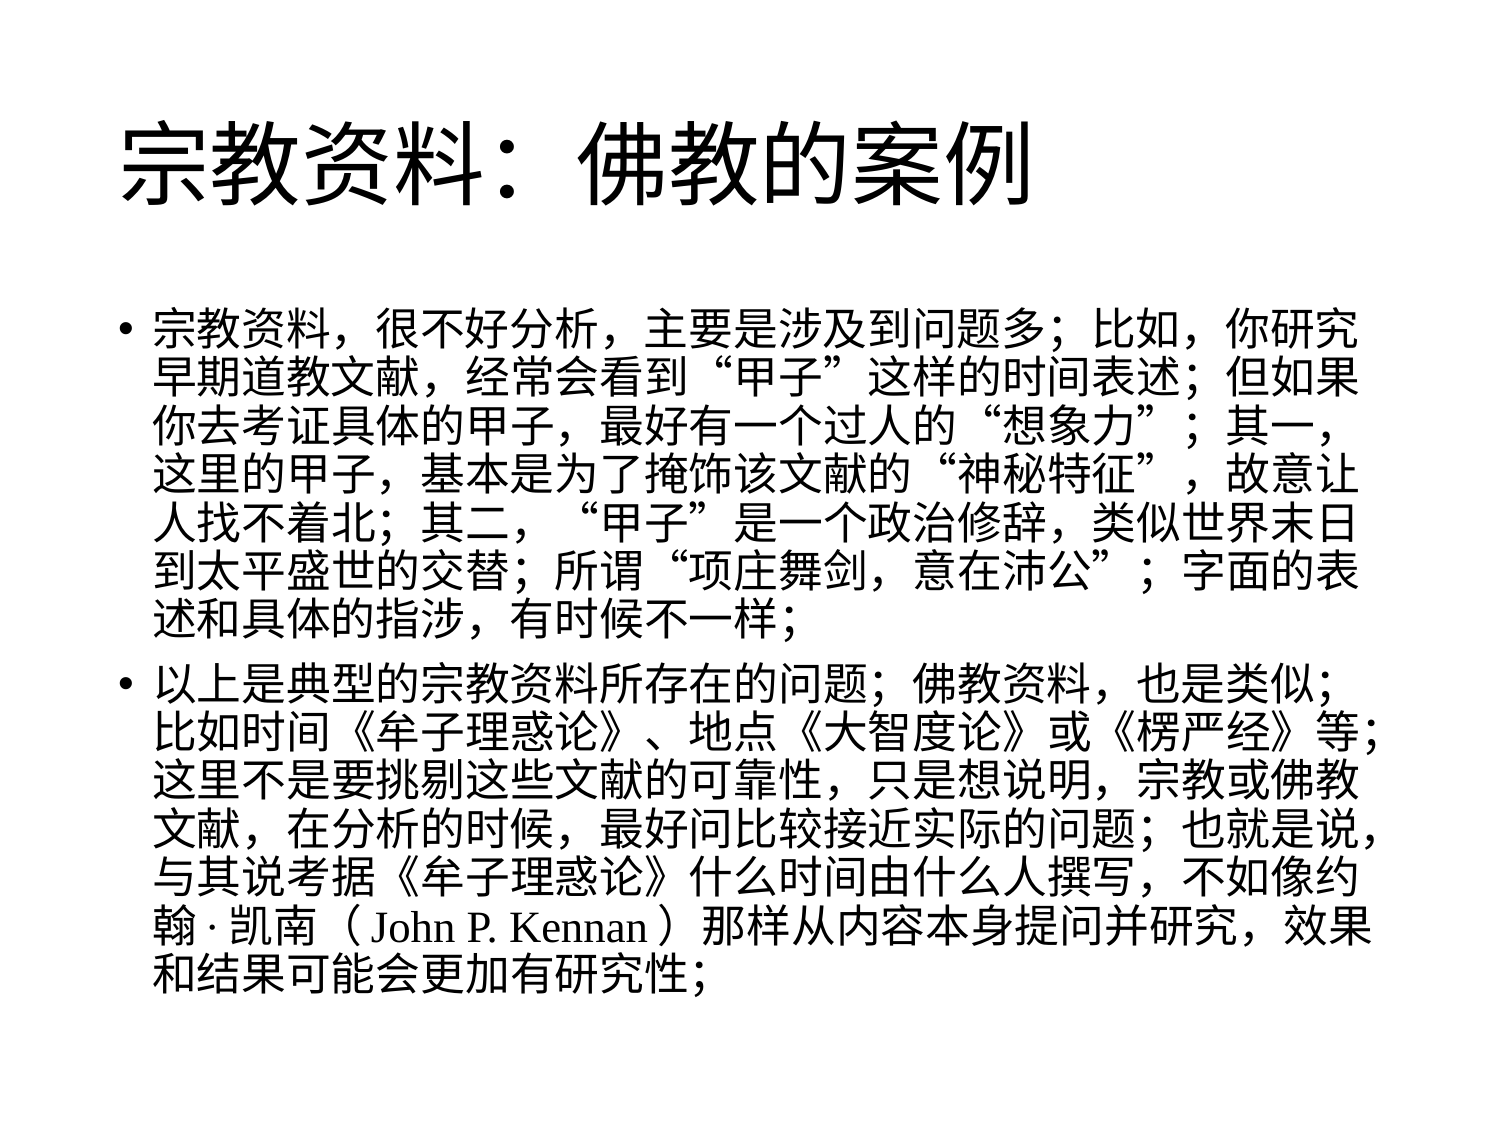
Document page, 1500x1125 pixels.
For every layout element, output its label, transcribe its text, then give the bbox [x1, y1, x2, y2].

title 宗教资料：佛教的案例 [103, 59, 1397, 278]
list 宗教资料，很不好分析，主要是涉及到问题多；比如，你研究早期道教文献，经常会看到“甲子”这样的时间表述；但如果你去考证具体的甲子，最好有一个过人的“想象力”；其一，这里的甲子，基本是为了掩饰该文献的“神秘特征”，故意让人找不着北；其二，“甲子”是一个政治修辞，类似世界末日到太平盛世的交替；所谓“项庄舞剑，意在沛公”；字面的表述和具体的指涉，有时候不一样； 以上是典型的宗教资料所存在的问题；佛教资料，也是类似；比如时间《牟子理惑论》、地点《大智度论》或《楞严经》等；这里不是要挑剔这些文献的可靠性，只是想说明，宗教或佛教文献，在分析的时候，最好问比较接近实际的问题；也就是说，与其说考据《牟子理惑论》什么时间由什么人撰写，不如像约翰·凯南（John P. Kennan）那样从内容本身提问并研究，效果和结果可能会更加有研究性； [103, 299, 1397, 1014]
